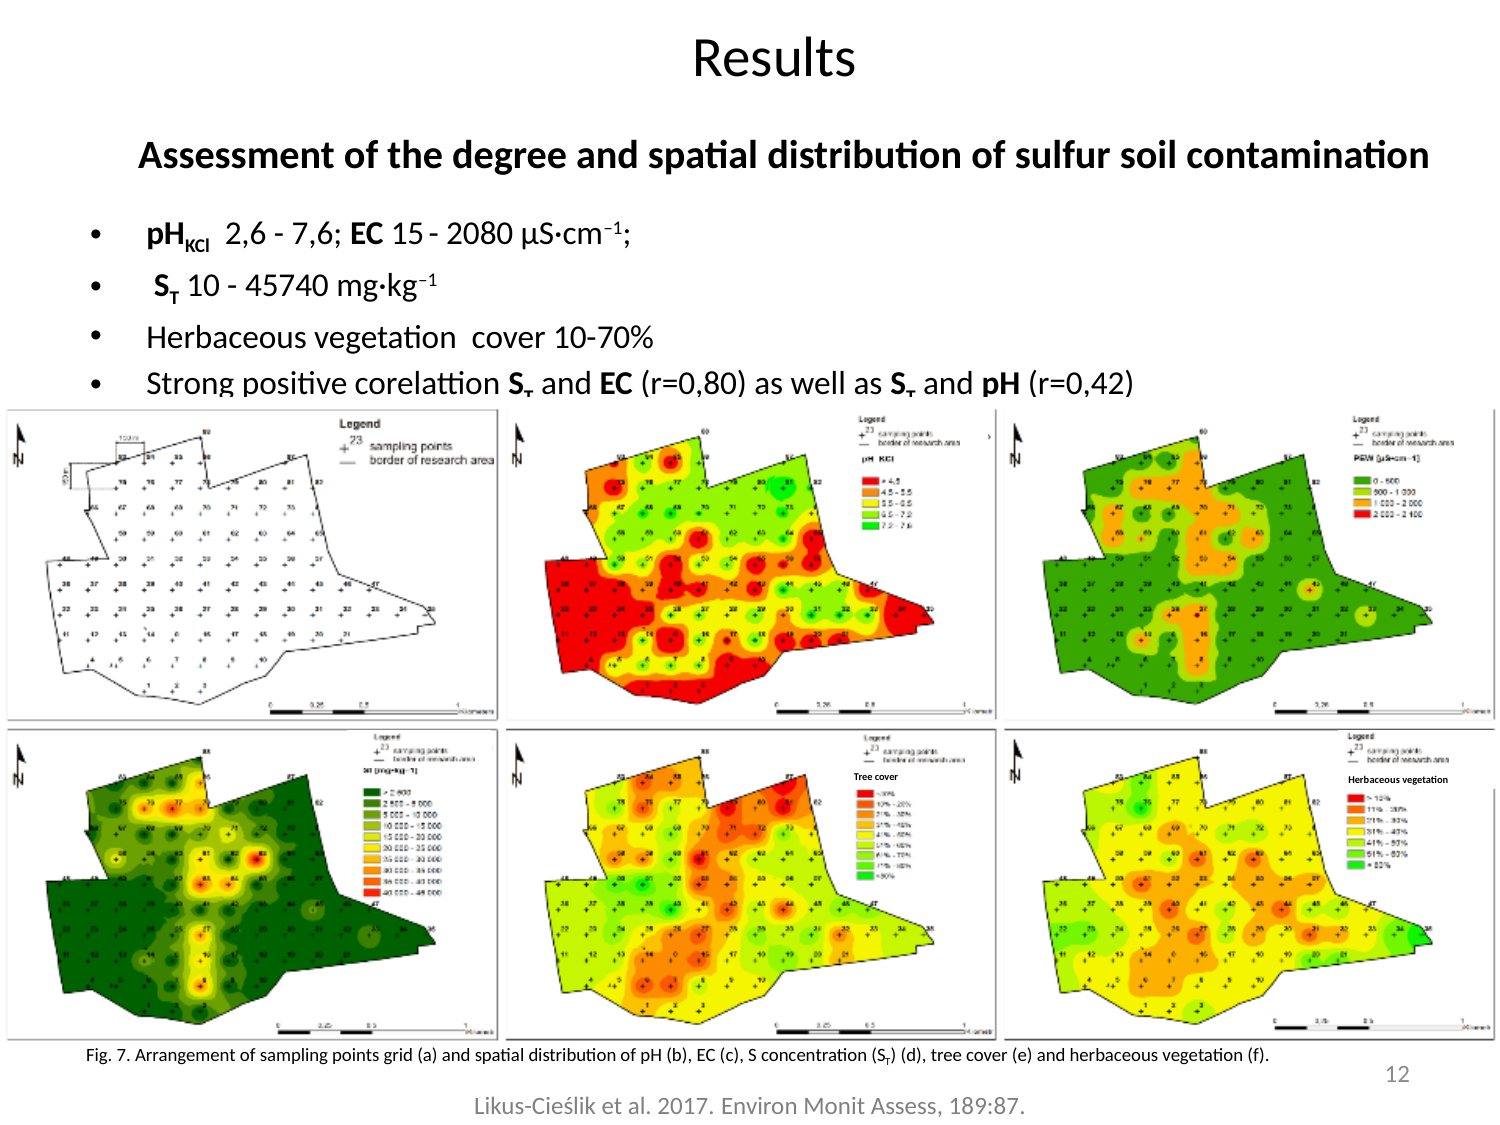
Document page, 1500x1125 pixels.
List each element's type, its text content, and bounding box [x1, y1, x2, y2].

text_box Likus-Cieślik et al. 2017. Environ Monit Assess, 189:87. [0, 1082, 1500, 1125]
list pHKCl 2,6 - 7,6; EC 15 - 2080 µS·cm–1; ST 10 - 45740 mg·kg–1 Herbaceous vegetation cover 10-70% Strong positive corelattion ST and EC (r=0,80) as well as ST and pH (r=0,42) [75, 203, 1425, 395]
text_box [0, 396, 1500, 1048]
text_box Fig. 7. Arrangement of sampling points grid (a) and spatial distribution of pH (b), EC (c), S concentration (ST) (d), tree cover (e) and herbaceous vegetation (f). [71, 1055, 1074, 1076]
text_box Results Assessment of the degree and spatial distribution of sulfur soil contamination [99, 8, 1450, 197]
slide_number 12 [1074, 1055, 1425, 1082]
